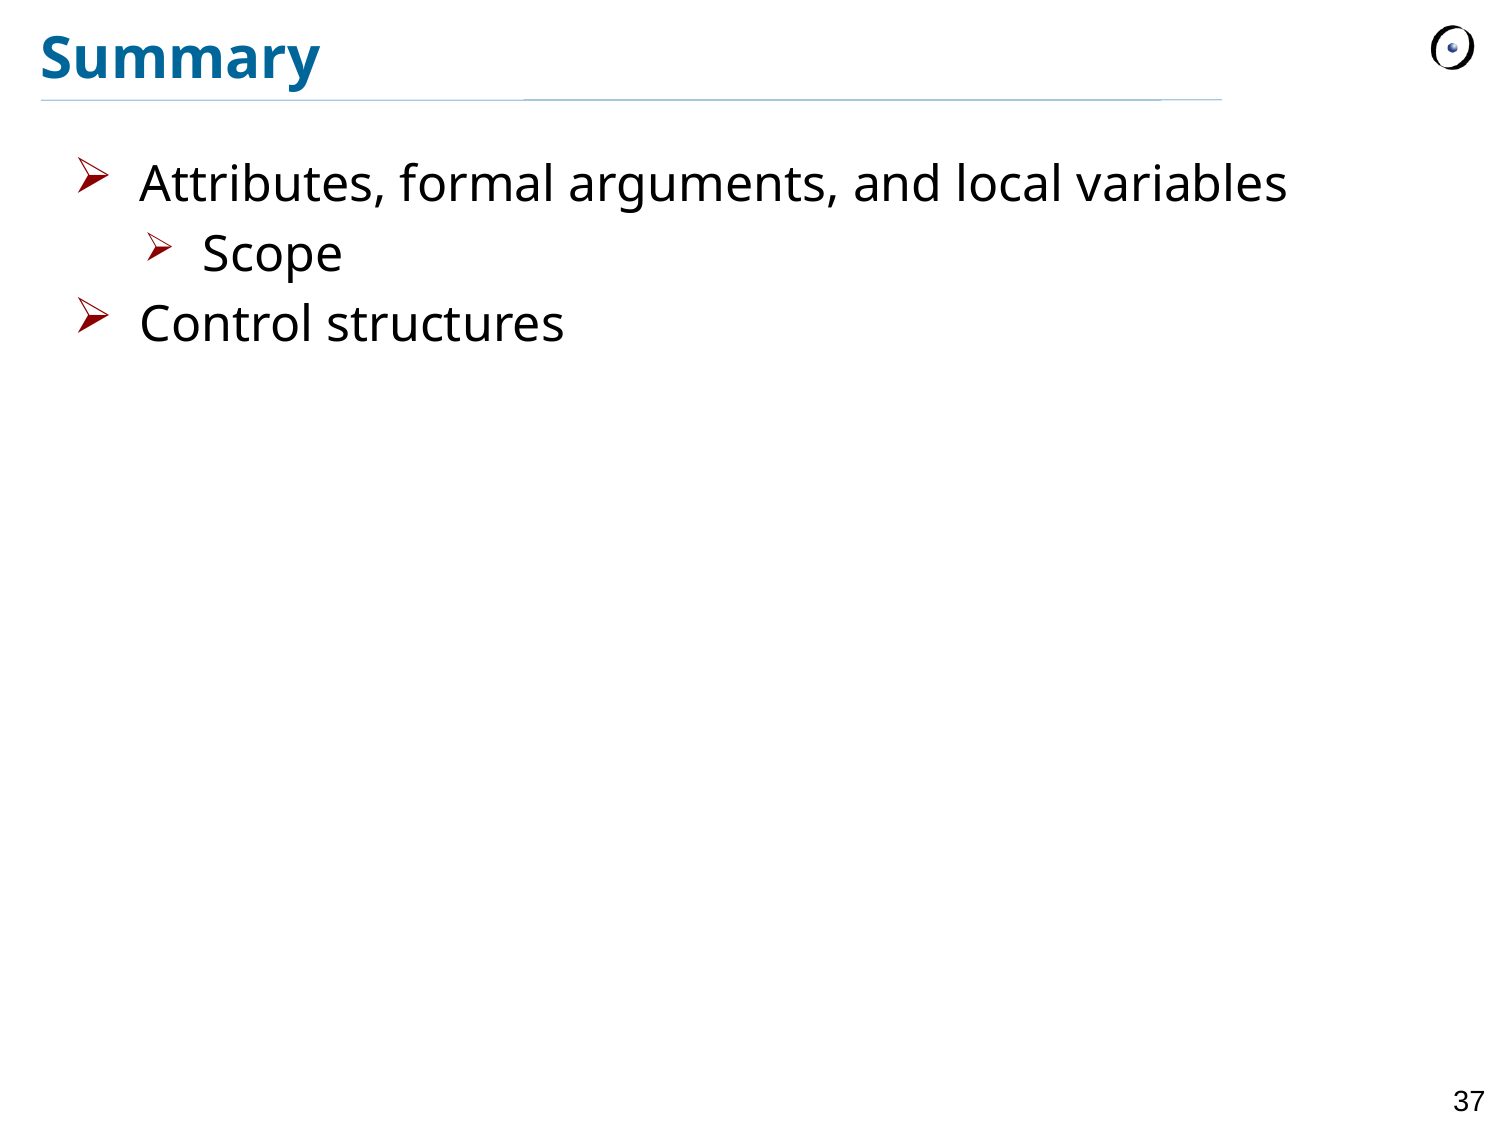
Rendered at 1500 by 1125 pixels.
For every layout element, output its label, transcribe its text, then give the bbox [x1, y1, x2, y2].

list Attributes, formal arguments, and local variables Scope Control structures [40, 143, 1451, 1071]
picture [1429, 20, 1476, 72]
title Summary [40, 18, 1344, 91]
